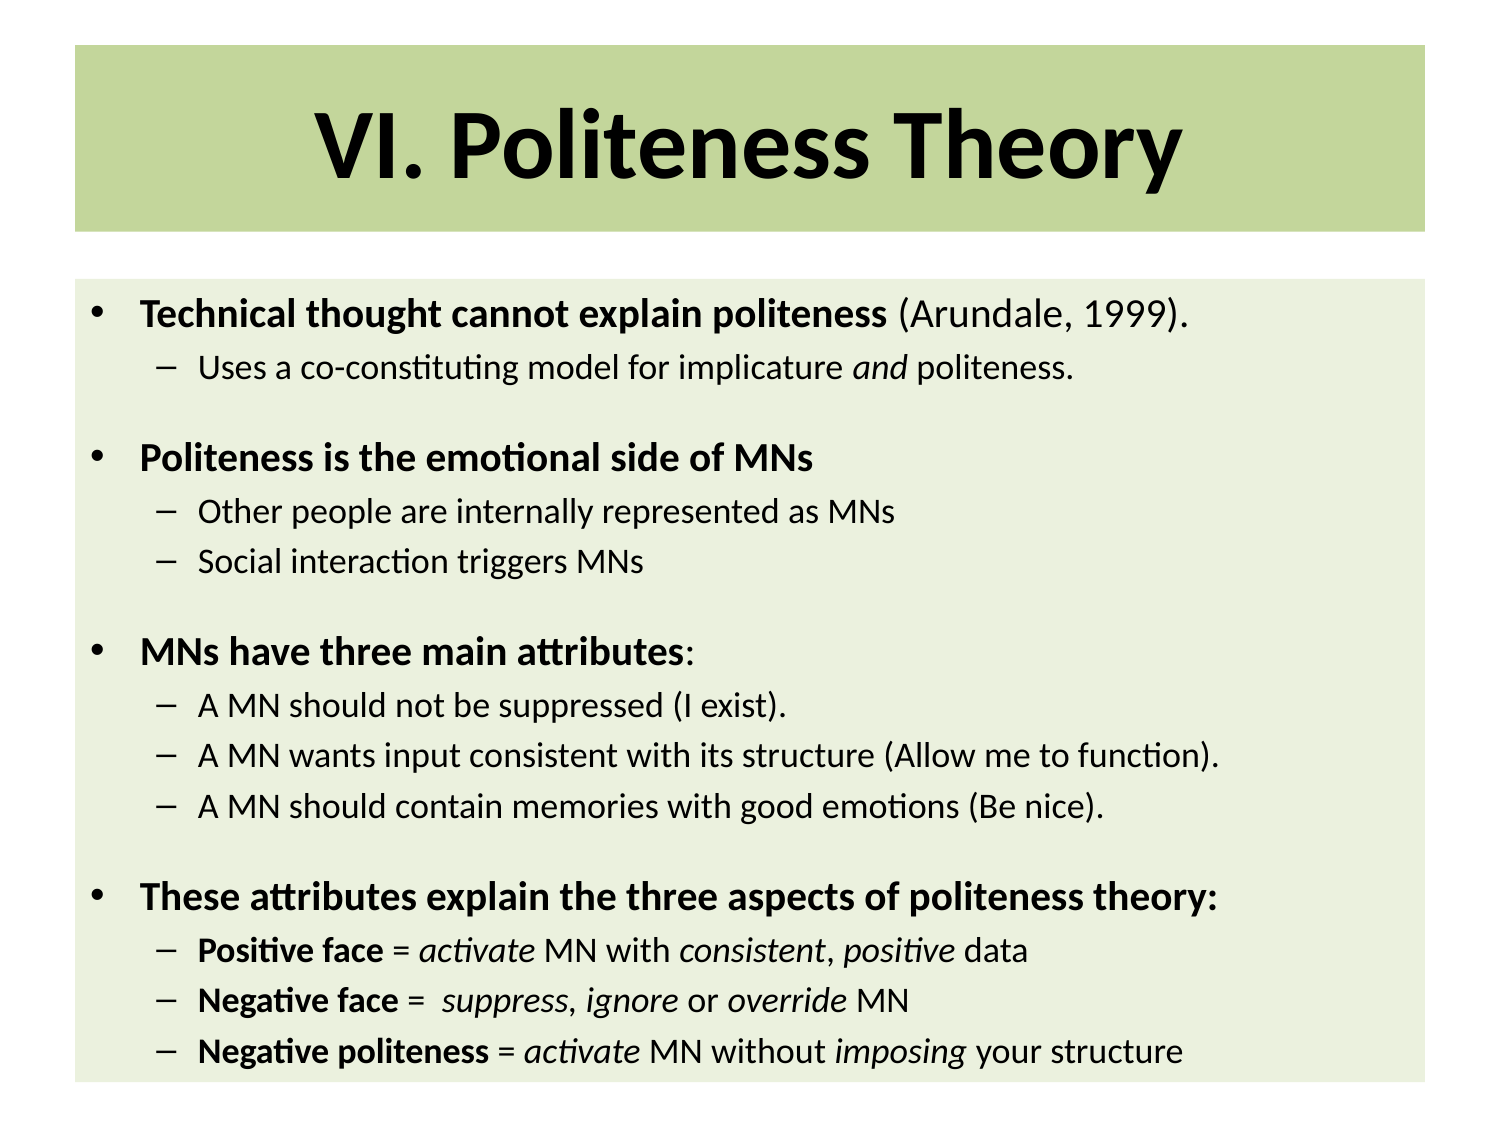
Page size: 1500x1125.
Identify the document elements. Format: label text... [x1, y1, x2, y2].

title VI. Politeness Theory [75, 45, 1425, 232]
list Technical thought cannot explain politeness (Arundale, 1999). Uses a co-constituting model for implicature and politeness. Politeness is the emotional side of MNs Other people are internally represented as MNs Social interaction triggers MNs MNs have three main attributes: A MN should not be suppressed (I exist). A MN wants input consistent with its structure (Allow me to function). A MN should contain memories with good emotions (Be nice). These attributes explain the three aspects of politeness theory: Positive face = activate MN with consistent, positive data Negative face = suppress, ignore or override MN Negative politeness = activate MN without imposing your structure [75, 278, 1425, 1083]
